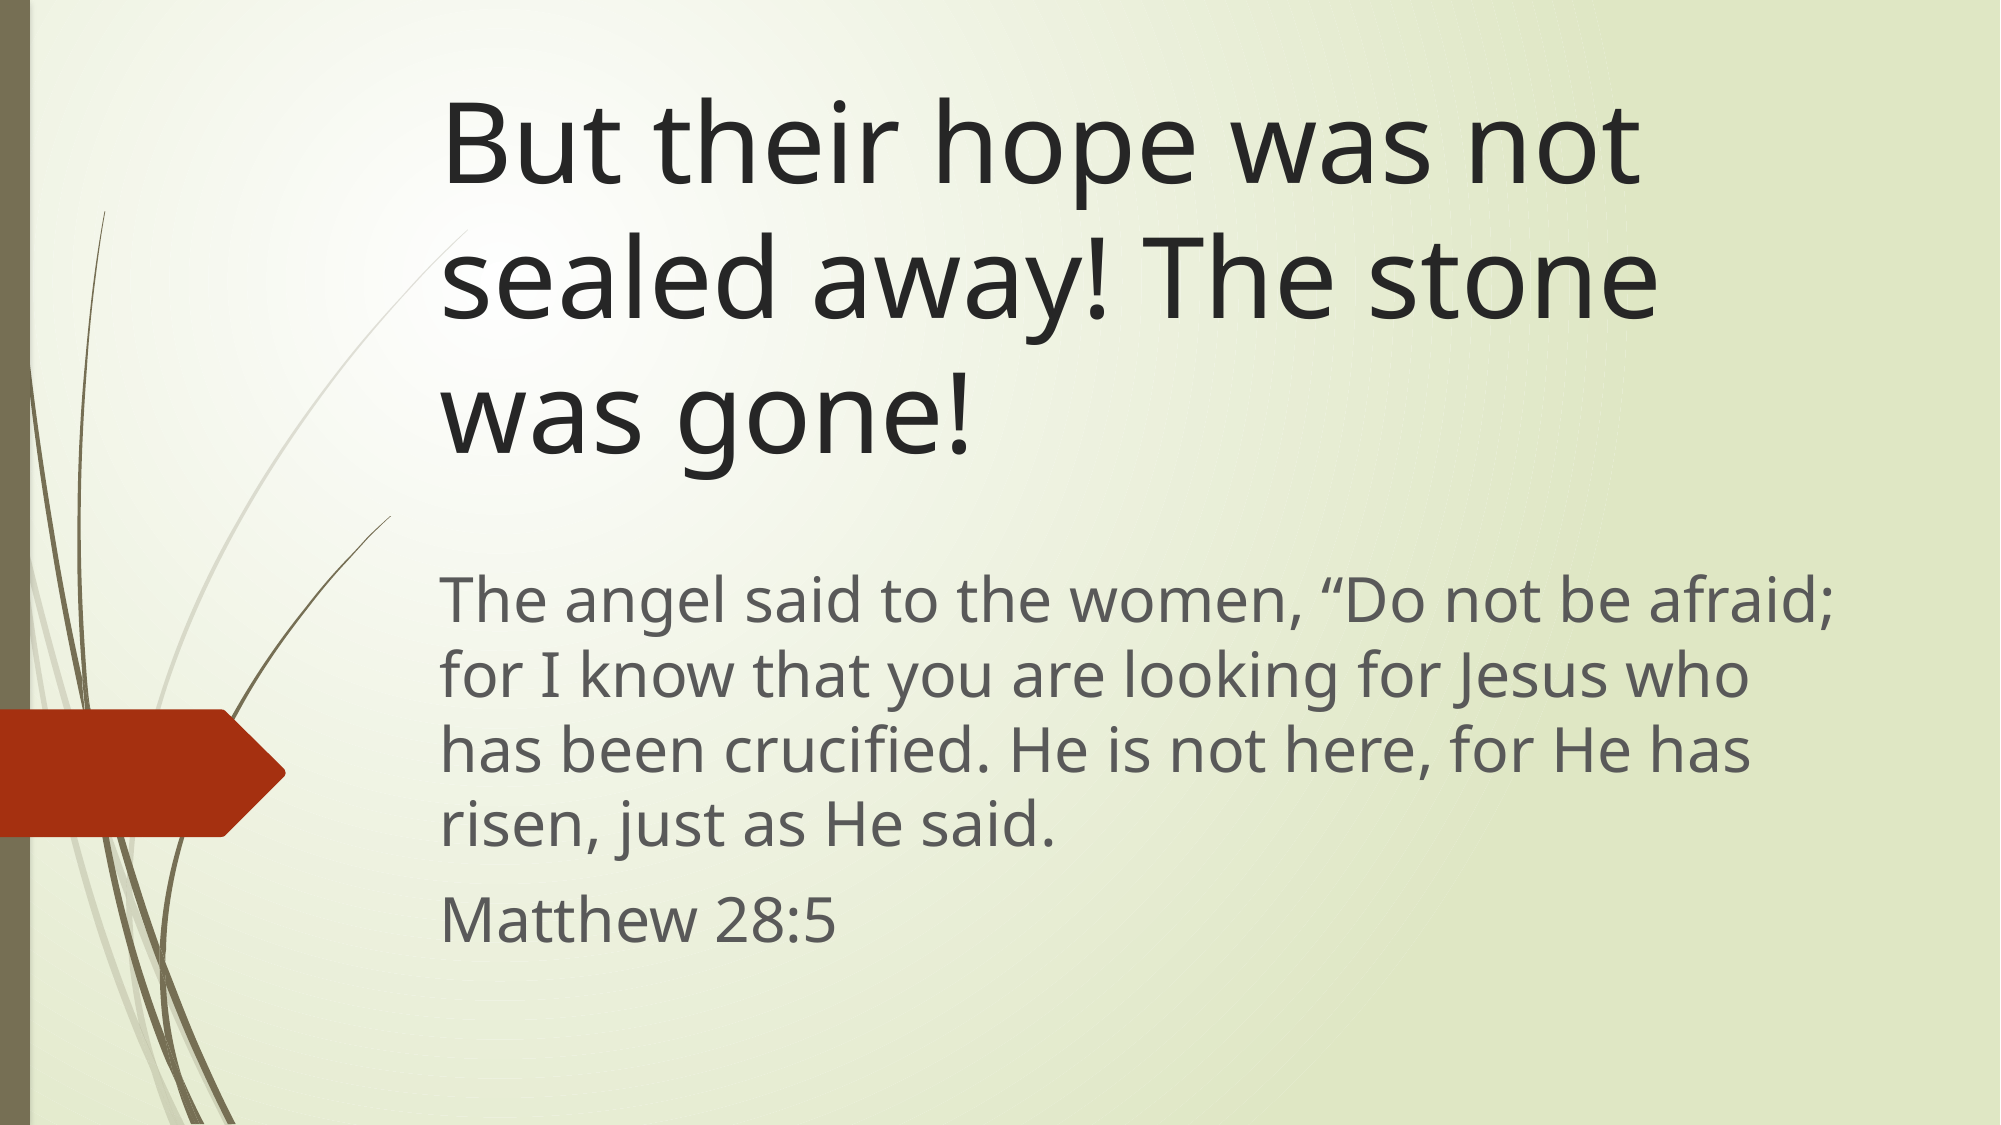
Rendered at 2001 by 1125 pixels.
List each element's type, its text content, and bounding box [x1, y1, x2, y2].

subtitle The angel said to the women, “Do not be afraid; for I know that you are looking for Jesus who has been crucified. He is not here, for He has risen, just as He said. Matthew 28:5 [424, 544, 1888, 969]
title But their hope was not sealed away! The stone was gone! [424, 119, 1888, 492]
